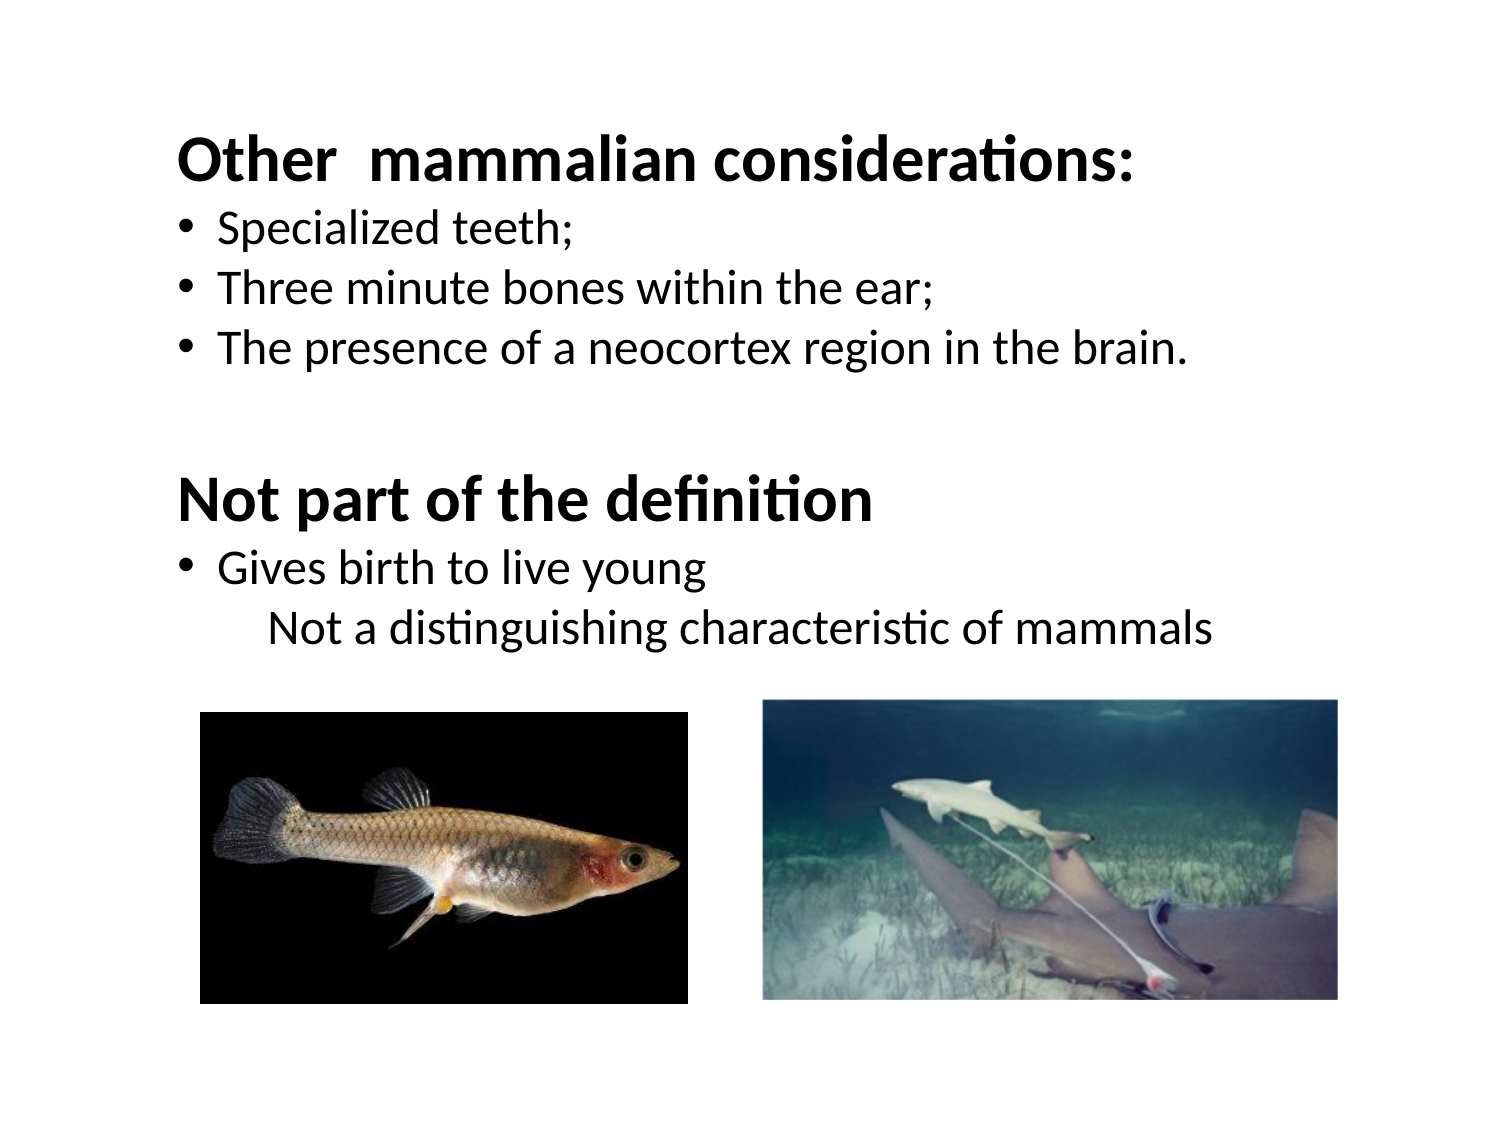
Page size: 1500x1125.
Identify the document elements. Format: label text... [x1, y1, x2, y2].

picture [199, 712, 688, 1004]
text_box Other mammalian considerations: Specialized teeth; Three minute bones within the ear; The presence of a neocortex region in the brain. Not part of the definition Gives birth to live young Not a distinguishing characteristic of mammals [162, 62, 1375, 708]
picture [763, 562, 1337, 1125]
